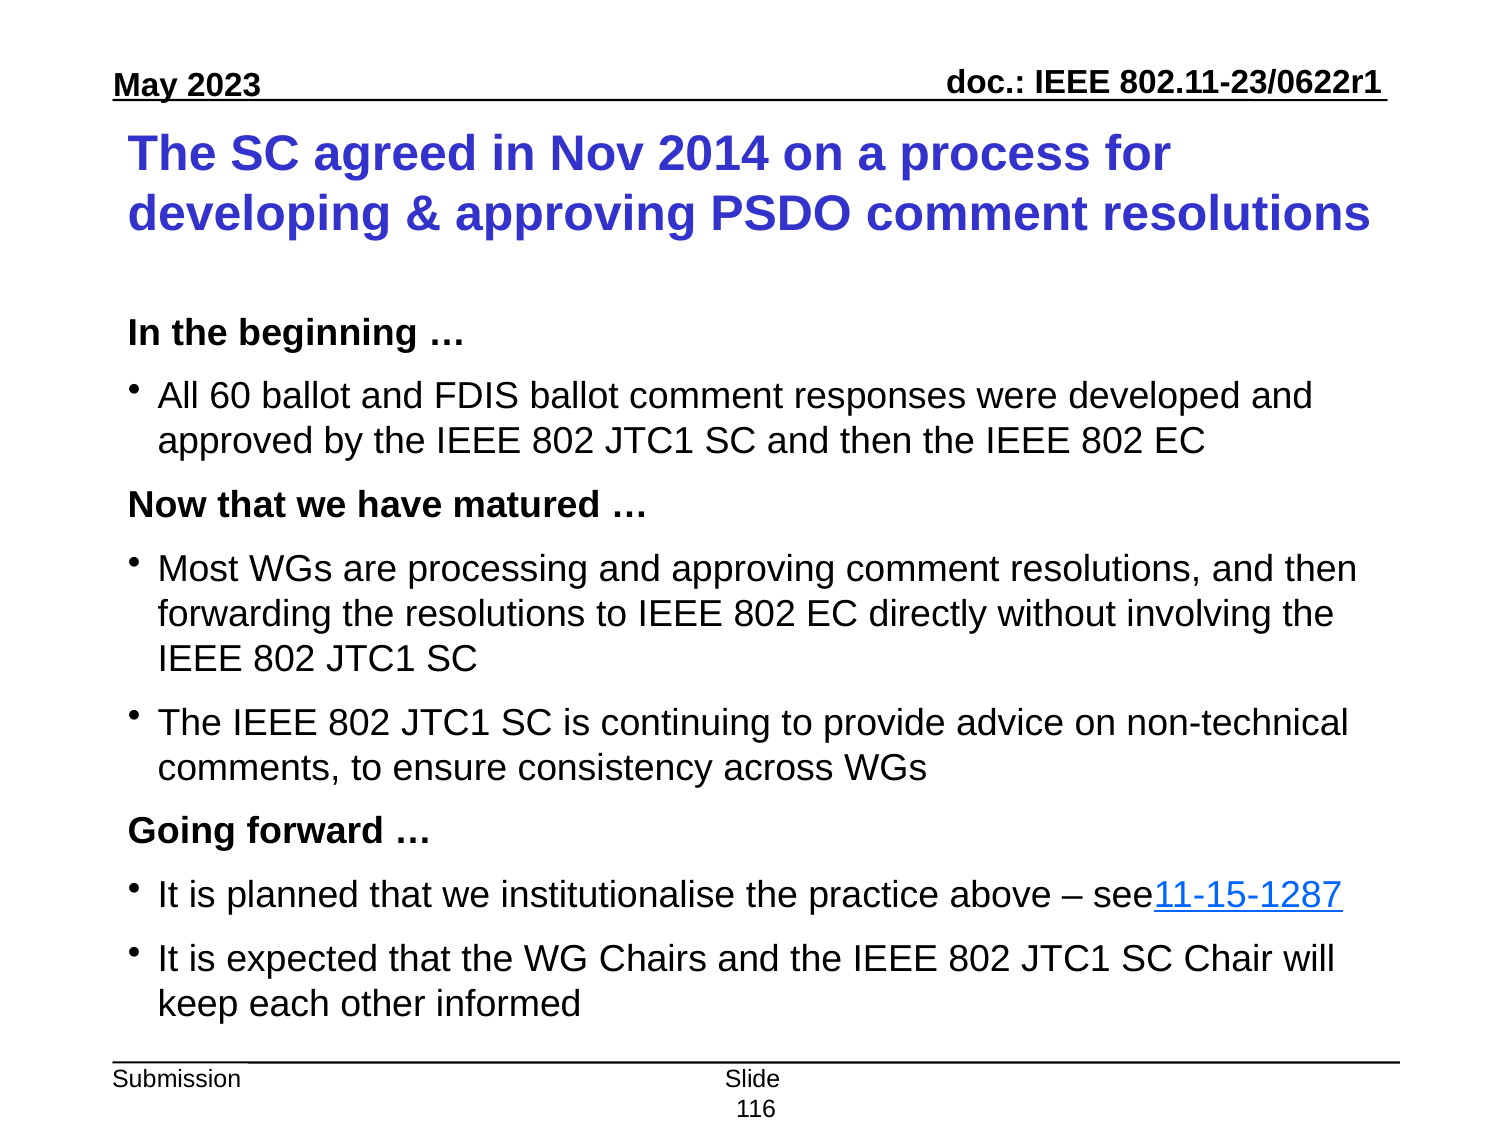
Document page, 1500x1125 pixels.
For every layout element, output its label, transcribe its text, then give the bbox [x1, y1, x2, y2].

title The SC agreed in Nov 2014 on a process for developing & approving PSDO comment resolutions [112, 112, 1388, 288]
slide_number Slide 116 [709, 1061, 803, 1093]
list In the beginning … All 60 ballot and FDIS ballot comment responses were developed and approved by the IEEE 802 JTC1 SC and then the IEEE 802 EC Now that we have matured … Most WGs are processing and approving comment resolutions, and then forwarding the resolutions to IEEE 802 EC directly without involving the IEEE 802 JTC1 SC The IEEE 802 JTC1 SC is continuing to provide advice on non-technical comments, to ensure consistency across WGs Going forward … It is planned that we institutionalise the practice above – see11-15-1287 It is expected that the WG Chairs and the IEEE 802 JTC1 SC Chair will keep each other informed [112, 299, 1388, 975]
